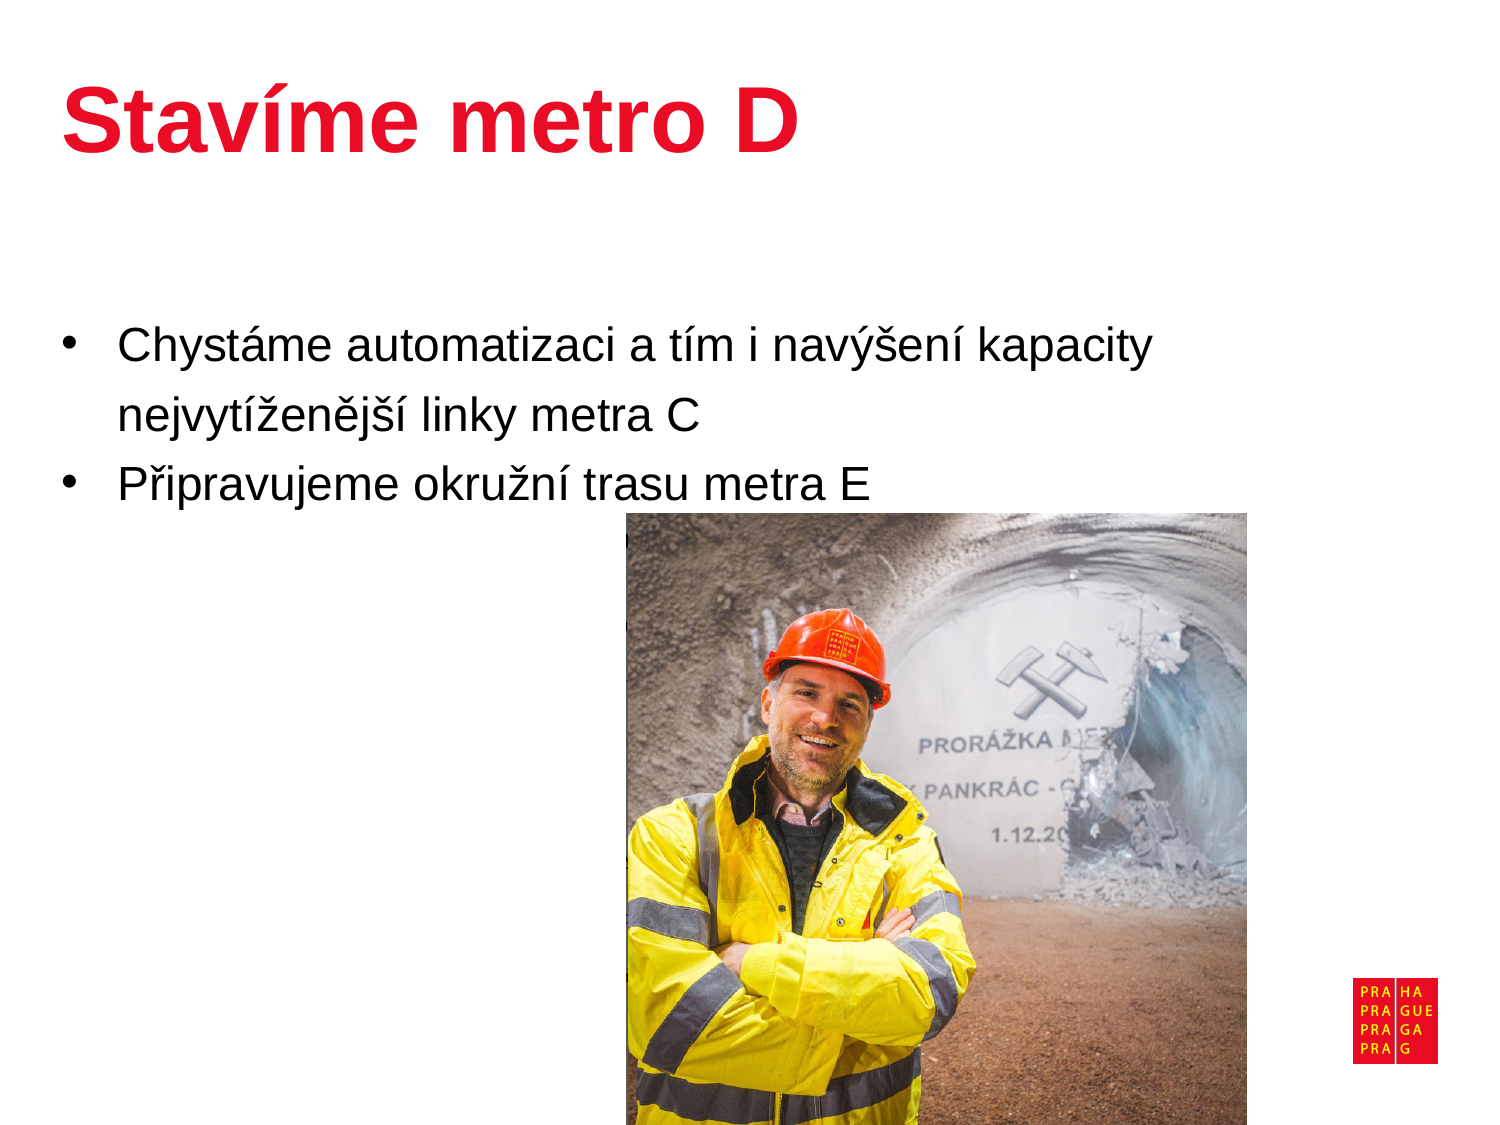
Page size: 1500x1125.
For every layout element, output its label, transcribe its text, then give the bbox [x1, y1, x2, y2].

picture [1353, 978, 1438, 1064]
picture [626, 512, 1247, 1125]
list Chystáme automatizaci a tím i navýšení kapacity nejvytíženější linky metra C Připravujeme okružní trasu metra E [61, 301, 1436, 976]
title Stavíme metro D [61, 47, 1436, 253]
